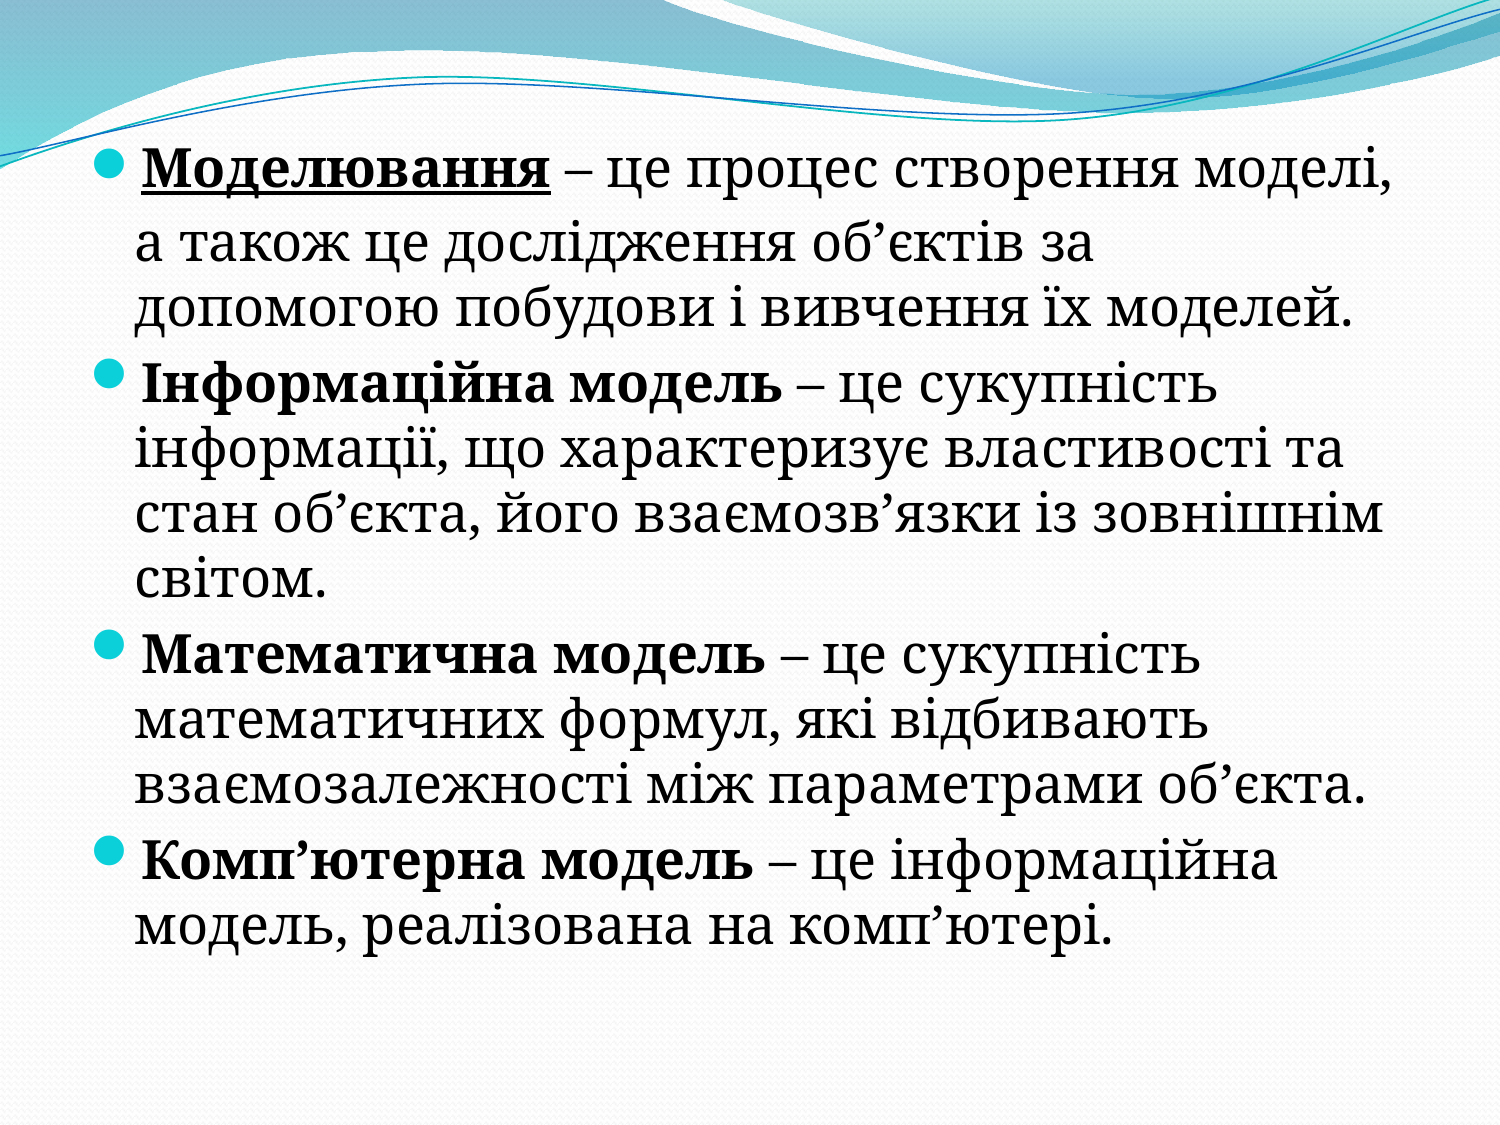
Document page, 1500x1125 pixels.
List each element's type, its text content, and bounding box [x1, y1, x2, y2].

list Моделювання – це процес створення моделі, а також це дослідження об’єктів за допомогою побудови і вивчення їх моделей. Інформаційна модель – це сукупність інформації, що характеризує властивості та стан об’єкта, його взаємозв’язки із зовнішнім світом. Математична модель – це сукупність математичних формул, які відбивають взаємозалежності між параметрами об’єкта. Комп’ютерна модель – це інформаційна модель, реалізована на комп’ютері. [75, 125, 1425, 1038]
